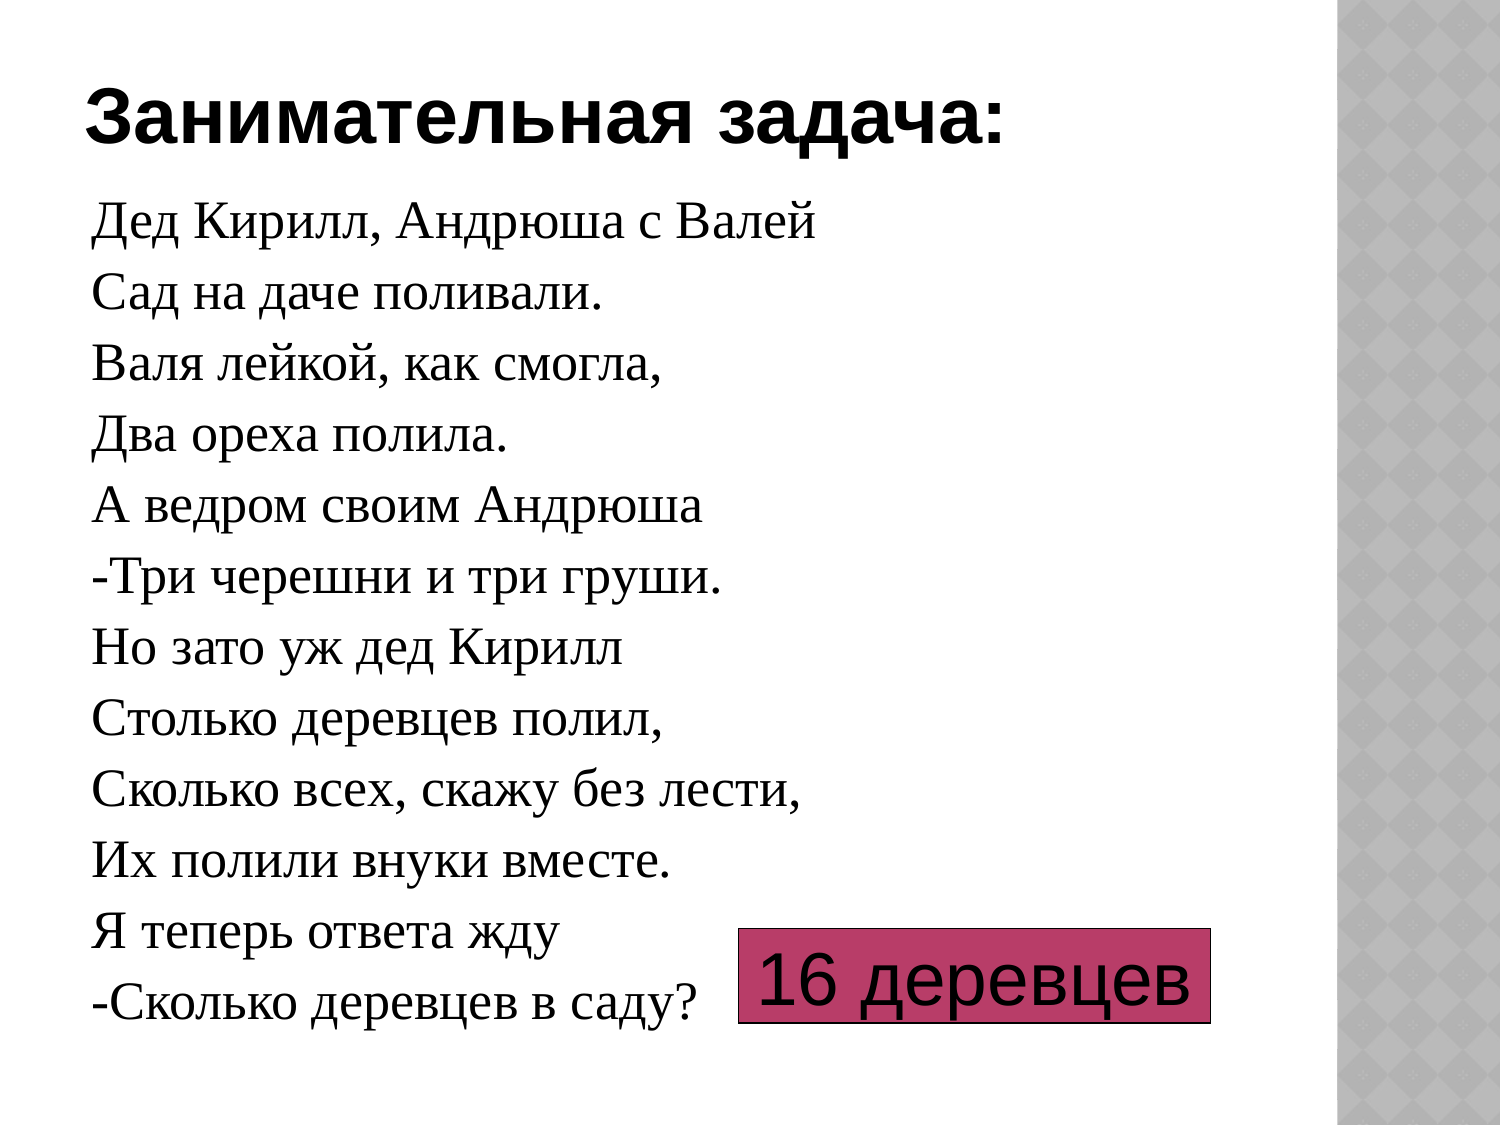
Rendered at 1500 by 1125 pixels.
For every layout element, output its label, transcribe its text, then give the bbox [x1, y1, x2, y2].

title Занимательная задача: [76, 0, 1265, 160]
list Дед Кирилл, Андрюша с Валей Сад на даче поливали. Валя лейкой, как смогла, Два ореха полила. А ведром своим Андрюша -Три черешни и три груши. Но зато уж дед Кирилл Столько деревцев полил, Сколько всех, скажу без лести, Их полили внуки вместе. Я теперь ответа жду -Сколько деревцев в саду? [76, 184, 1265, 1063]
text_box 16 деревцев [738, 928, 1211, 1023]
